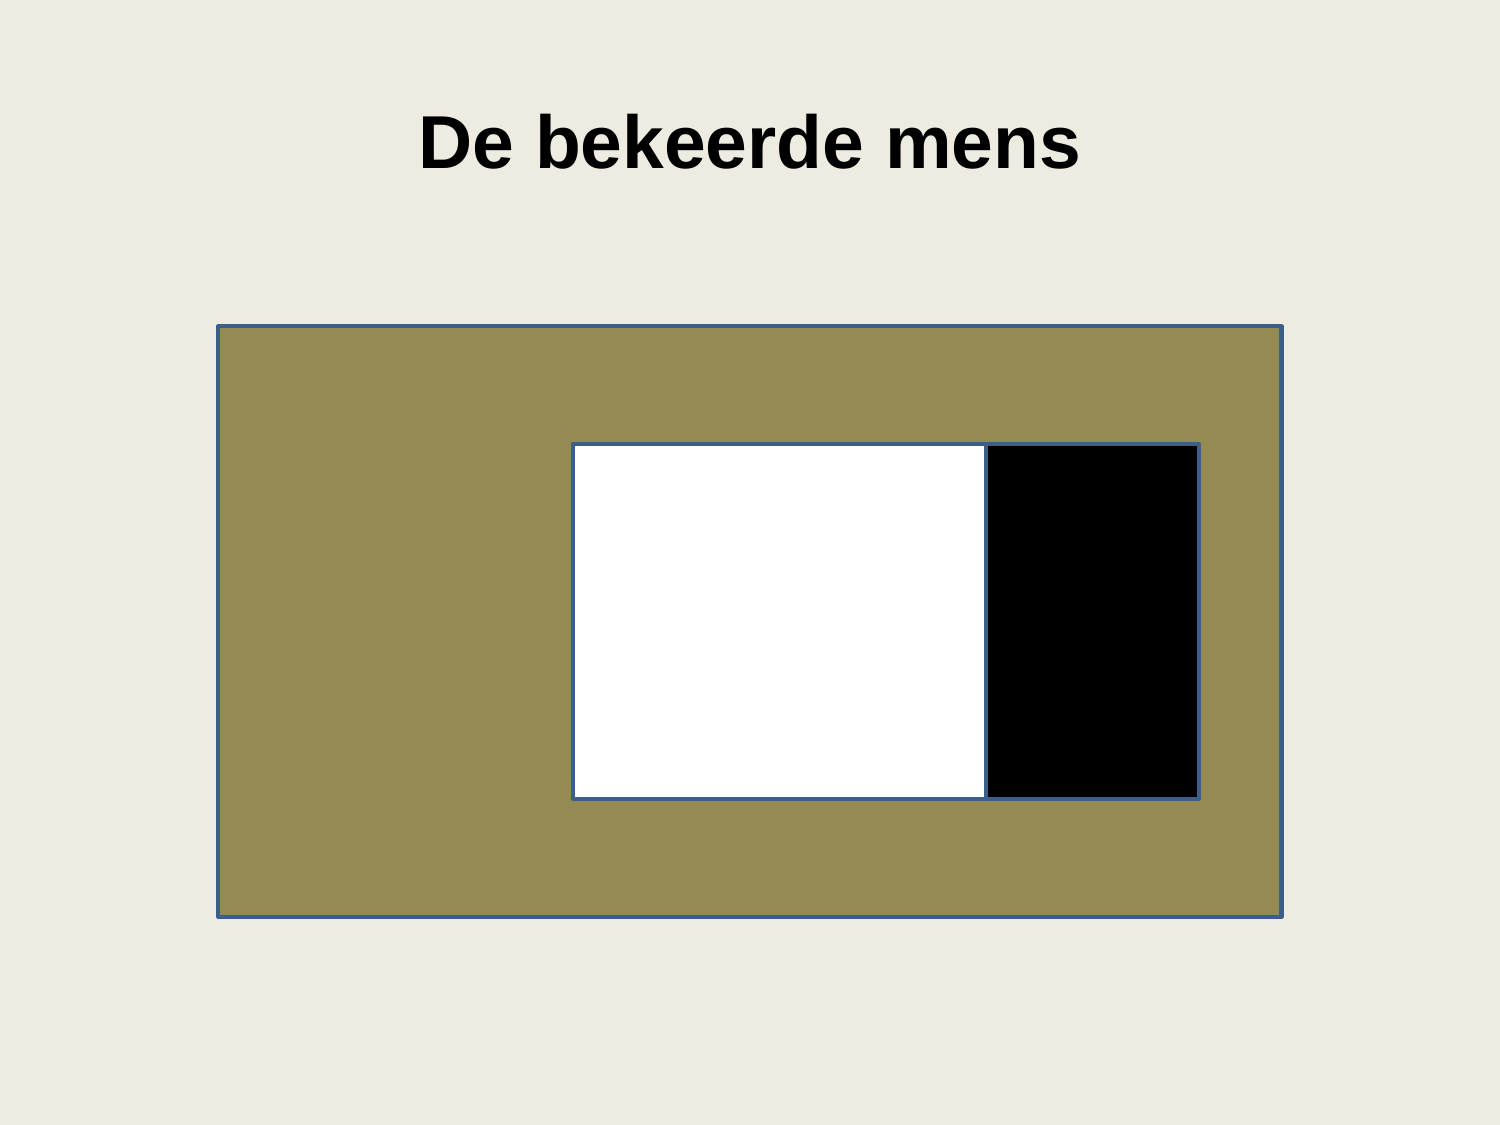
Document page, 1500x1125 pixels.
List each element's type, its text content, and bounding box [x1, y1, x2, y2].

text_box [988, 442, 1201, 801]
title De bekeerde mens [75, 45, 1425, 233]
text_box [216, 324, 1284, 919]
text_box [571, 442, 988, 801]
